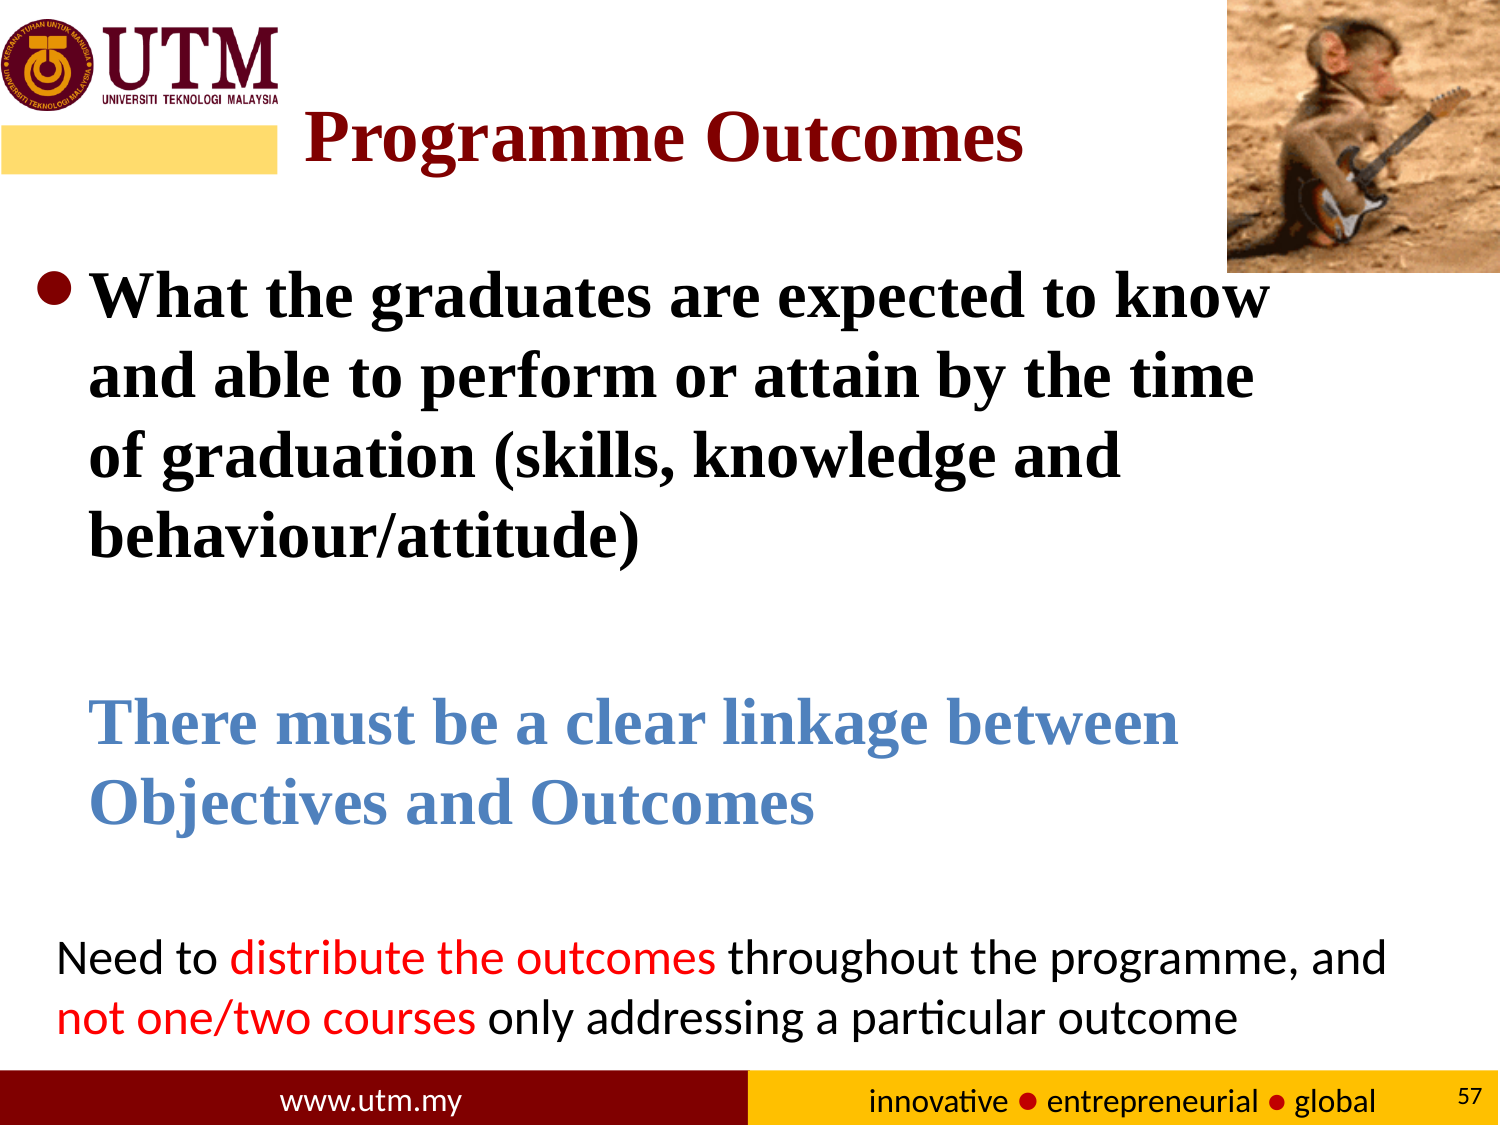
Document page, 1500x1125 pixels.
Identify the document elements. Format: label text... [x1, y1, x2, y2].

list What the graduates are expected to know and able to perform or attain by the time of graduation (skills, knowledge and behaviour/attitude) There must be a clear linkage between Objectives and Outcomes [17, 243, 1343, 973]
text_box Need to distribute the outcomes throughout the programme, and not one/two courses only addressing a particular outcome [41, 917, 1459, 1052]
title Programme Outcomes [289, 78, 1222, 185]
picture [0, 19, 278, 111]
picture [1227, 0, 1500, 273]
